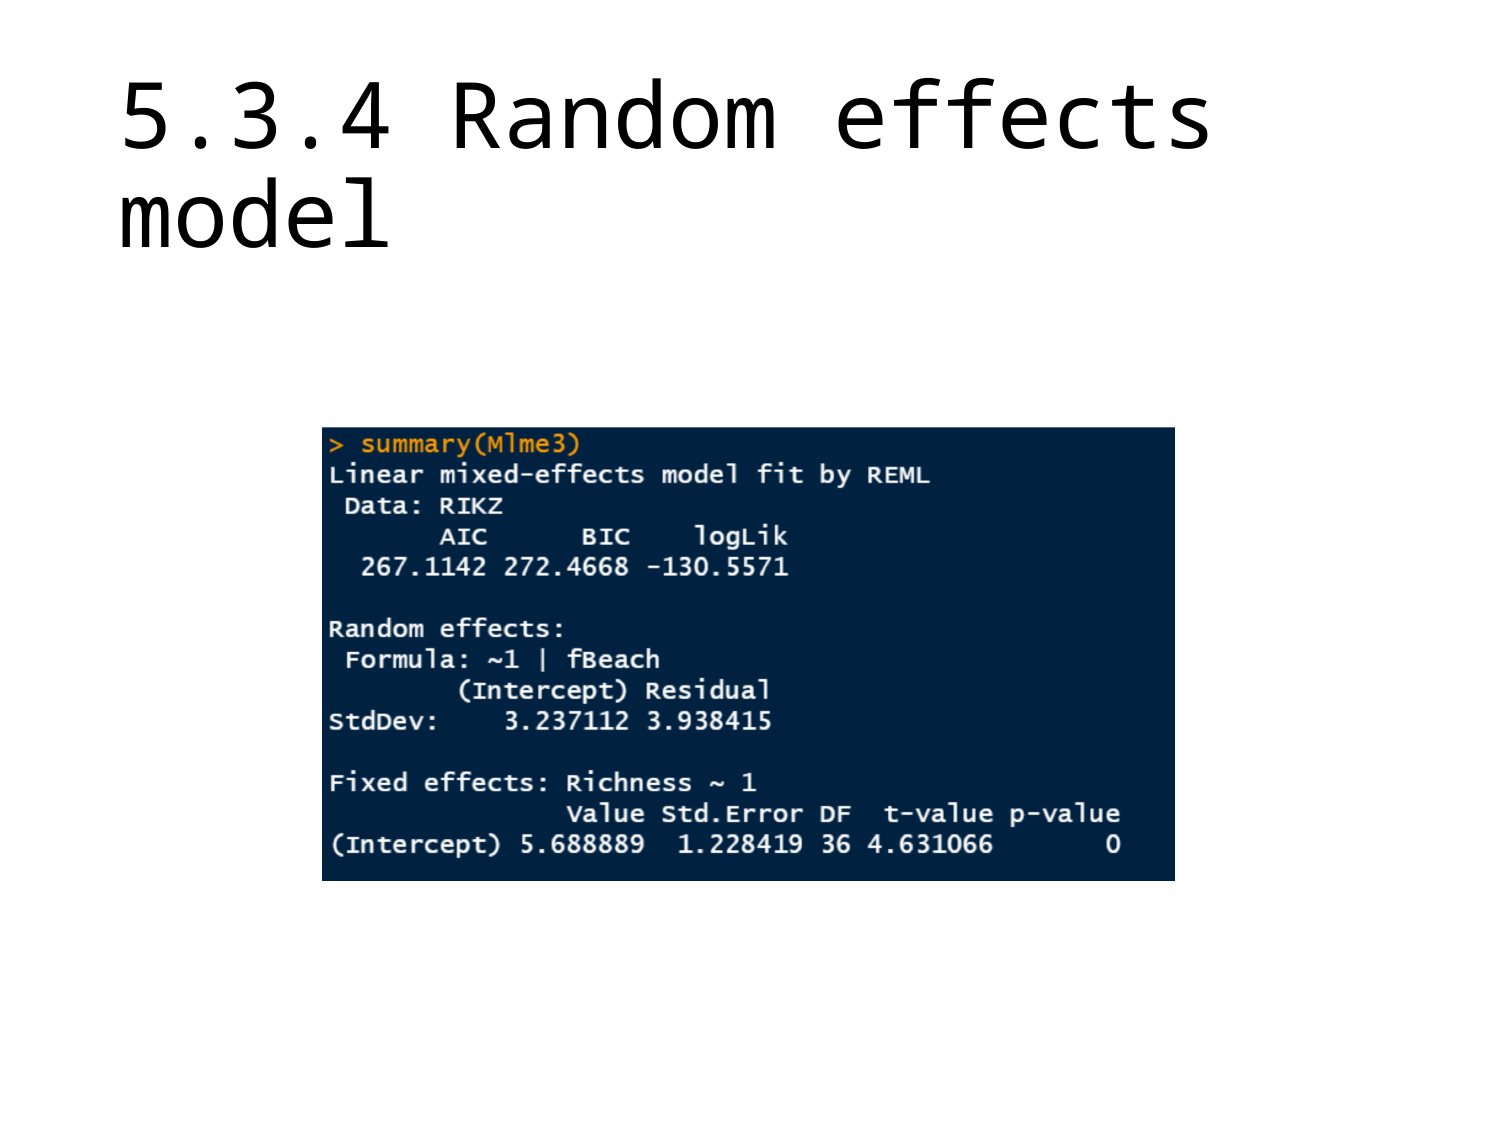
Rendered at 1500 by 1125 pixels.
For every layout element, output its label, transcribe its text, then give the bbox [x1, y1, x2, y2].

picture [322, 297, 1175, 1011]
title 5.3.4 Random effects model [103, 59, 1397, 278]
